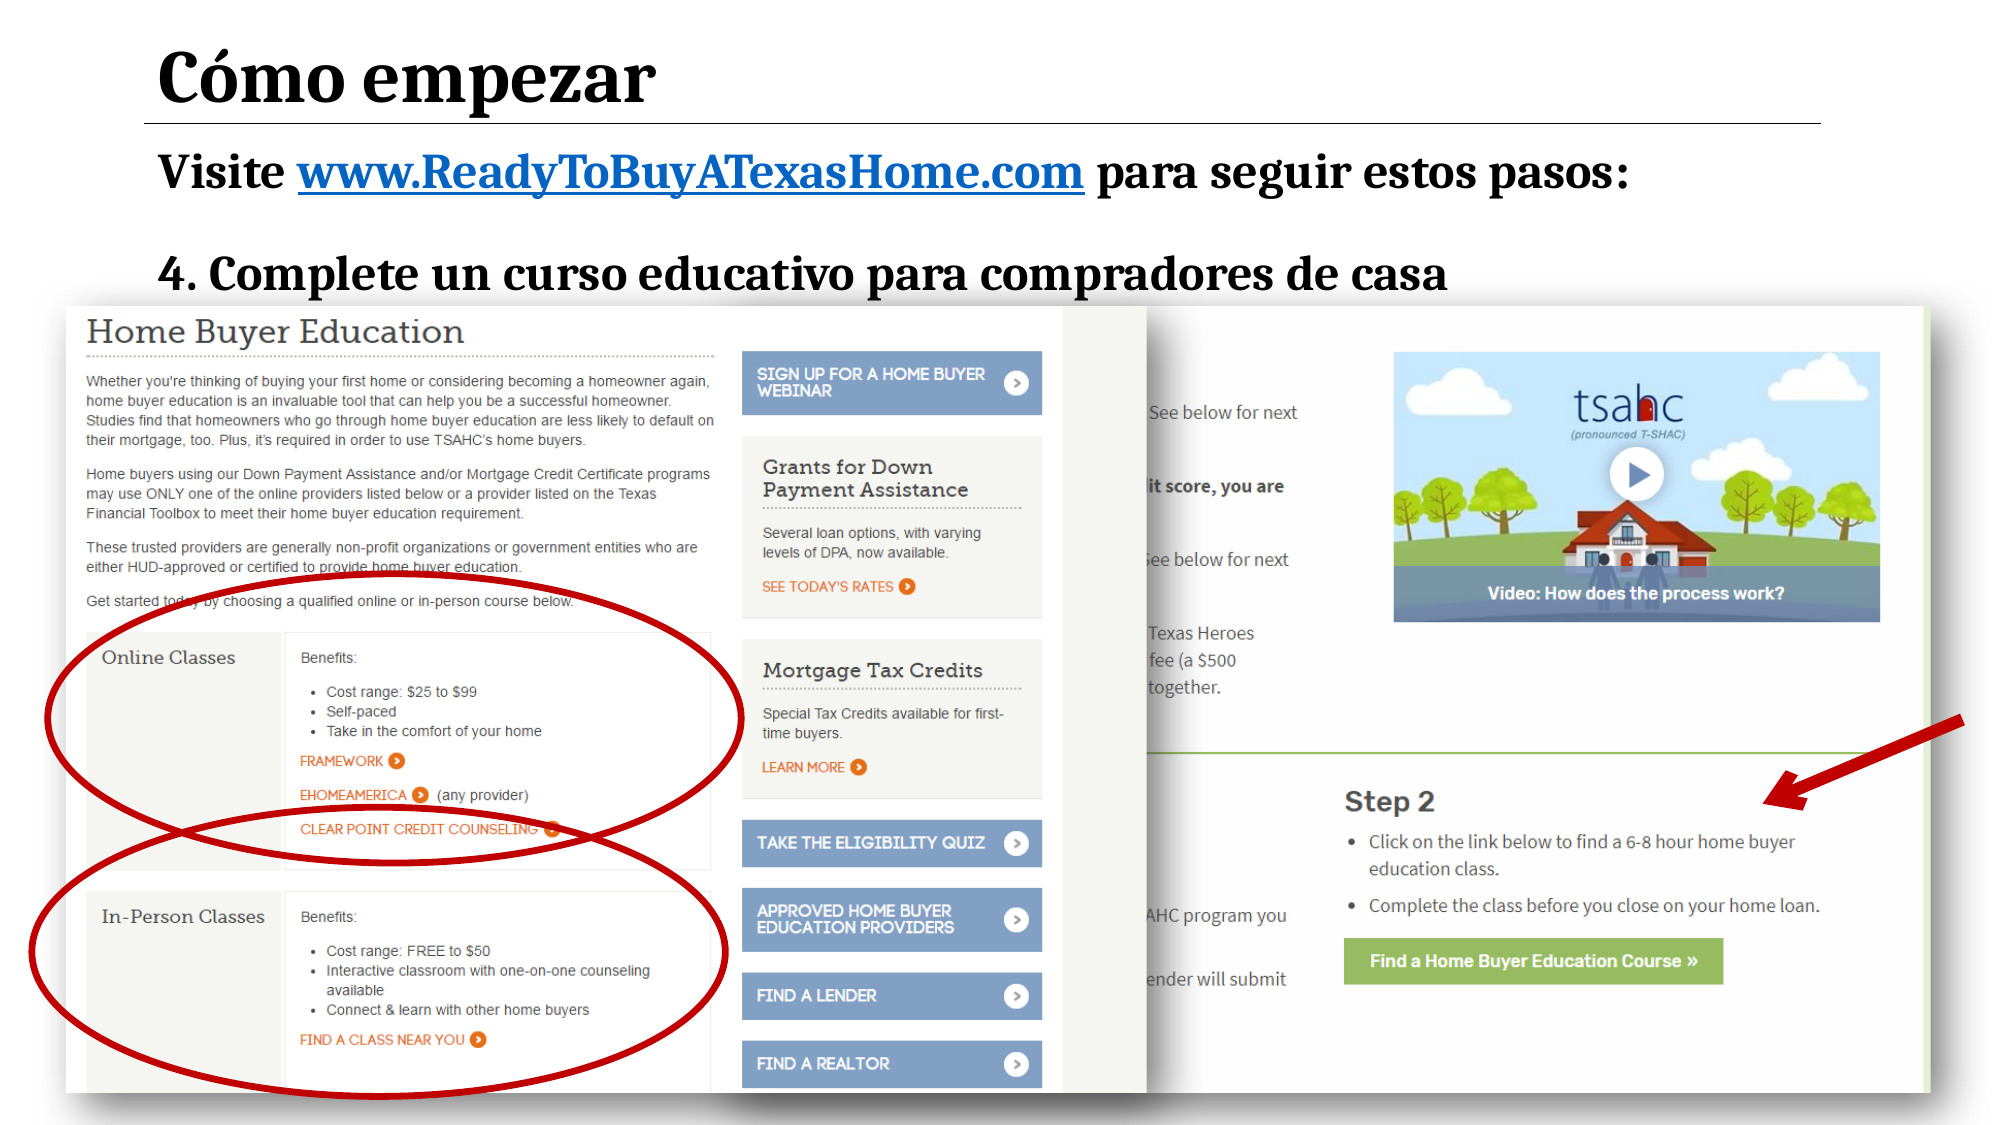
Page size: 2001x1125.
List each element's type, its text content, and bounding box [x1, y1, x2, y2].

text_box Visite www.ReadyToBuyATexasHome.com para seguir estos pasos: 4. Complete un curso educativo para compradores de casa [144, 218, 1822, 289]
text_box [46, 671, 65, 766]
text_box [30, 888, 65, 1015]
text_box Cómo empezar [144, 29, 1908, 218]
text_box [1762, 719, 1963, 804]
text_box [293, 1093, 464, 1098]
picture [65, 306, 1931, 1093]
